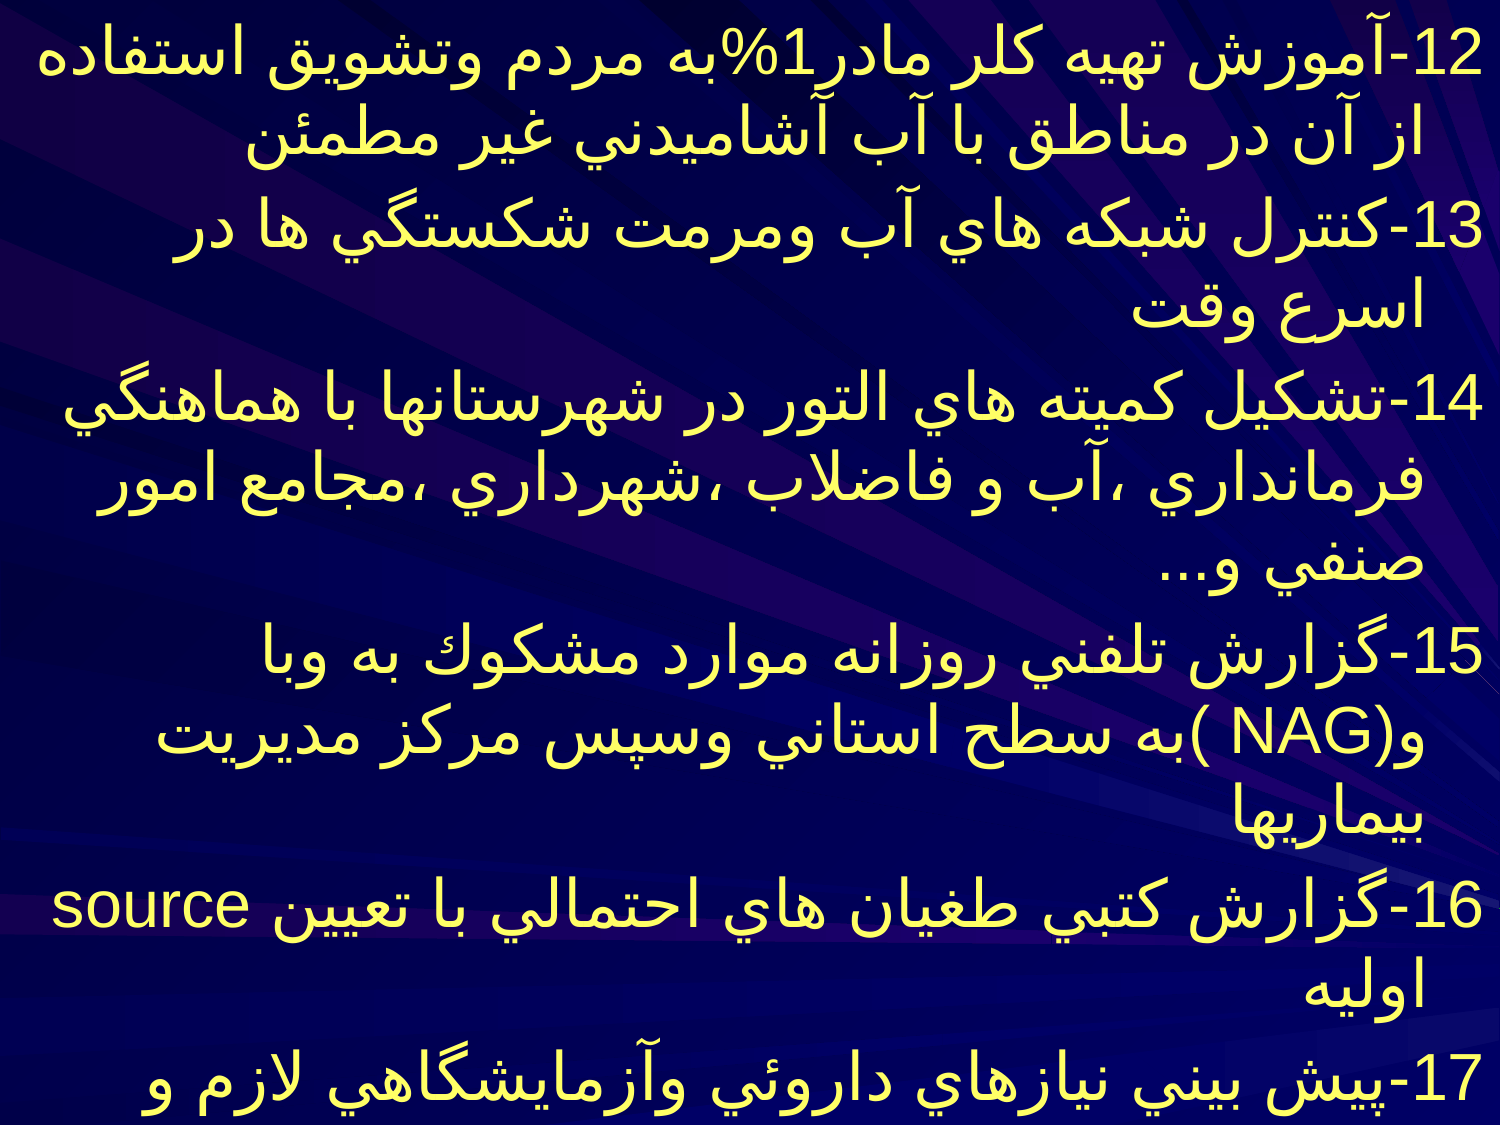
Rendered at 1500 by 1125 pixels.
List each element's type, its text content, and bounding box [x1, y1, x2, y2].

list 12-آموزش تهيه كلر مادر1%به مردم وتشويق استفاده از آن در مناطق با آب آشاميدني غير مطمئن 13-كنترل شبكه هاي آب ومرمت شكستگي ها در اسرع وقت 14-تشكيل كميته هاي التور در شهرستانها با هماهنگي فرمانداري ،آب و فاضلاب ،شهرداري ،مجامع امور صنفي و... 15-گزارش تلفني روزانه موارد مشكوك به وبا و(NAG )به سطح استاني وسپس مركز مديريت بيماريها 16-گزارش كتبي طغيان هاي احتمالي با تعيين source اوليه 17-پيش بيني نيازهاي داروئي وآزمايشگاهي لازم و ارسال به مركز بهداشت استان 18-آموزش رده هاي محيطي وتاكيد براهميت بيماريابي ، مراقبت ونظارت هاي بهداشت محيطي درشرايط بحراني [0, 0, 1500, 1125]
